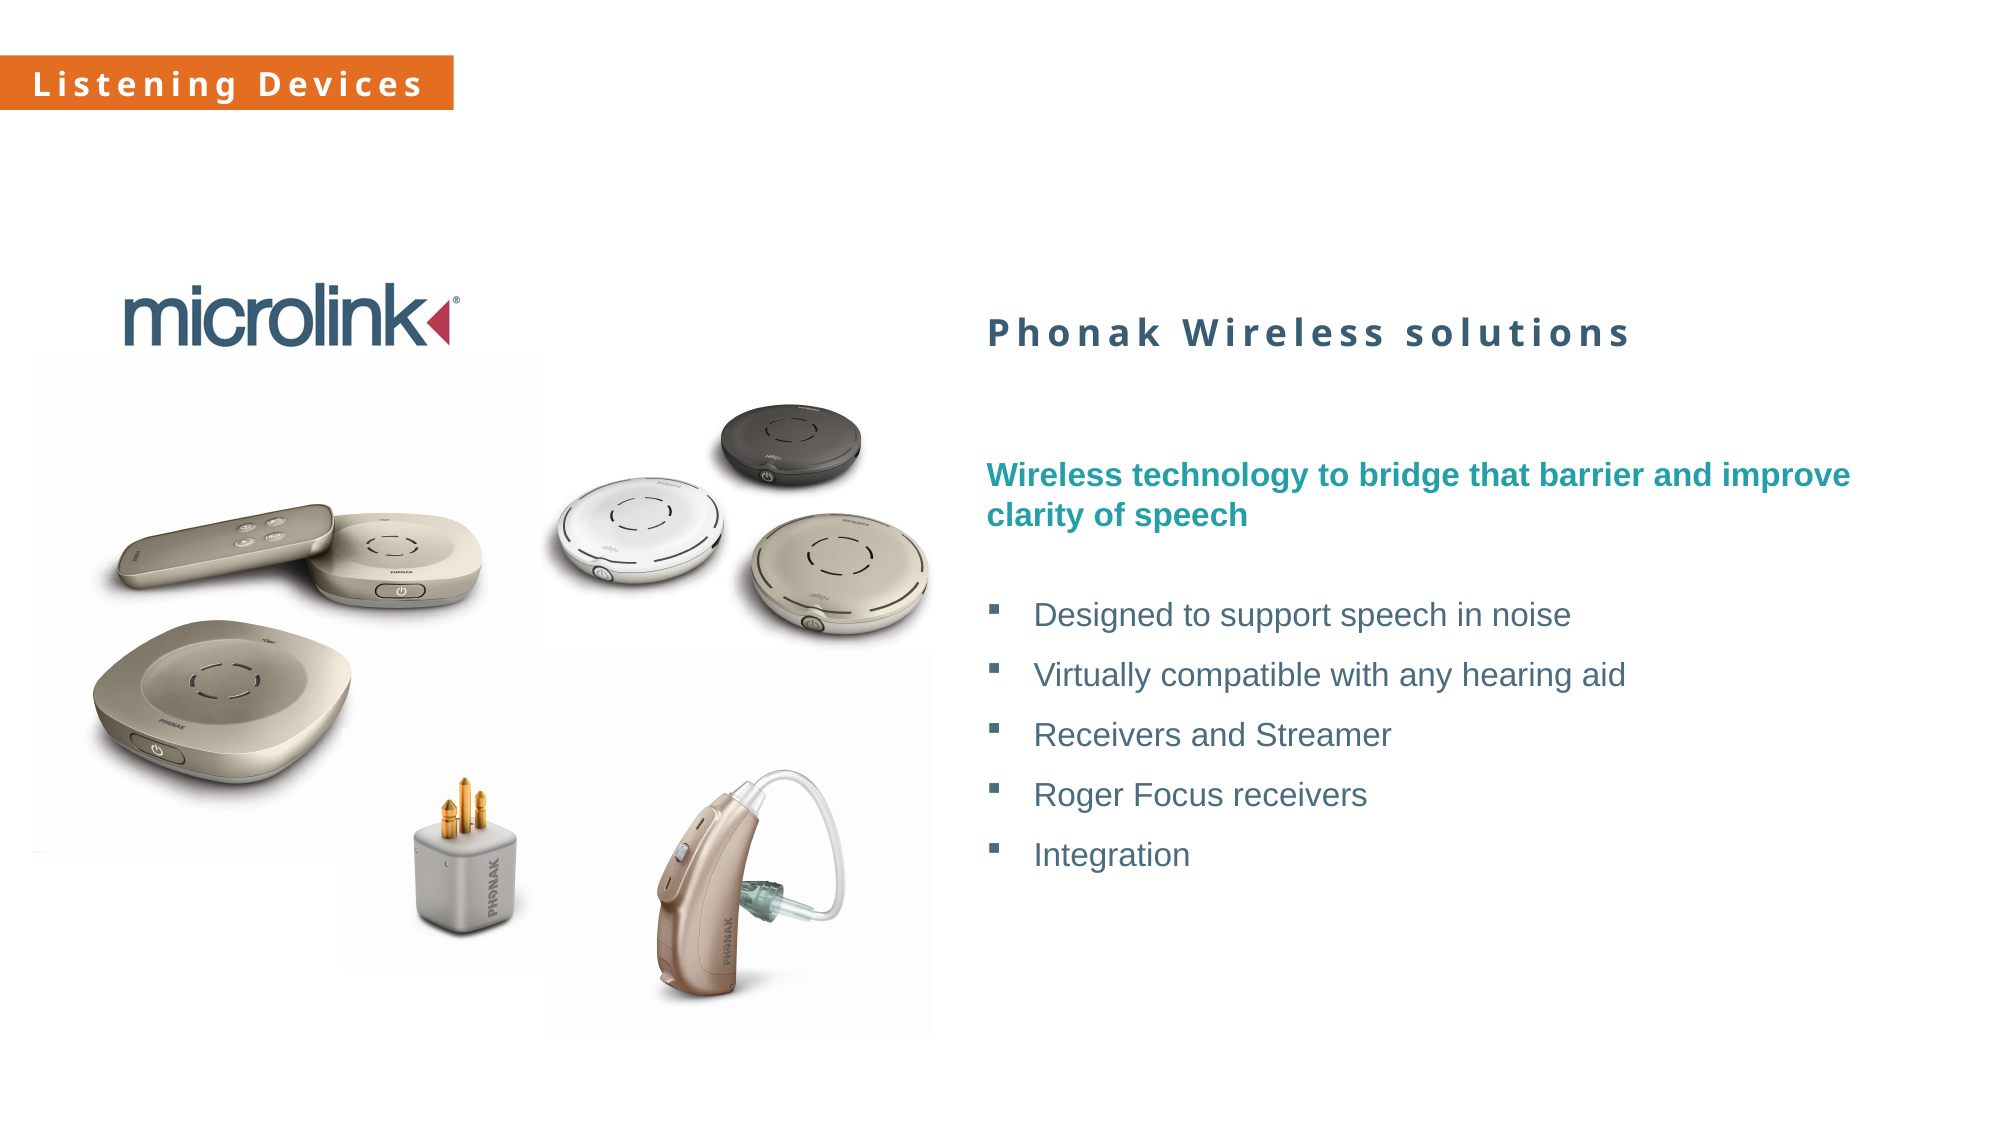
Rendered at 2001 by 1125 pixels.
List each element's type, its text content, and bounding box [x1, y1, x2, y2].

text_box Listening Devices [0, 55, 454, 110]
text_box Wireless technology to bridge that barrier and improve clarity of speech Designed to support speech in noise Virtually compatible with any hearing aid Receivers and Streamer Roger Focus receivers Integration [971, 445, 1982, 881]
title Phonak Wireless solutions [1073, 301, 1913, 445]
picture [33, 227, 1073, 1038]
